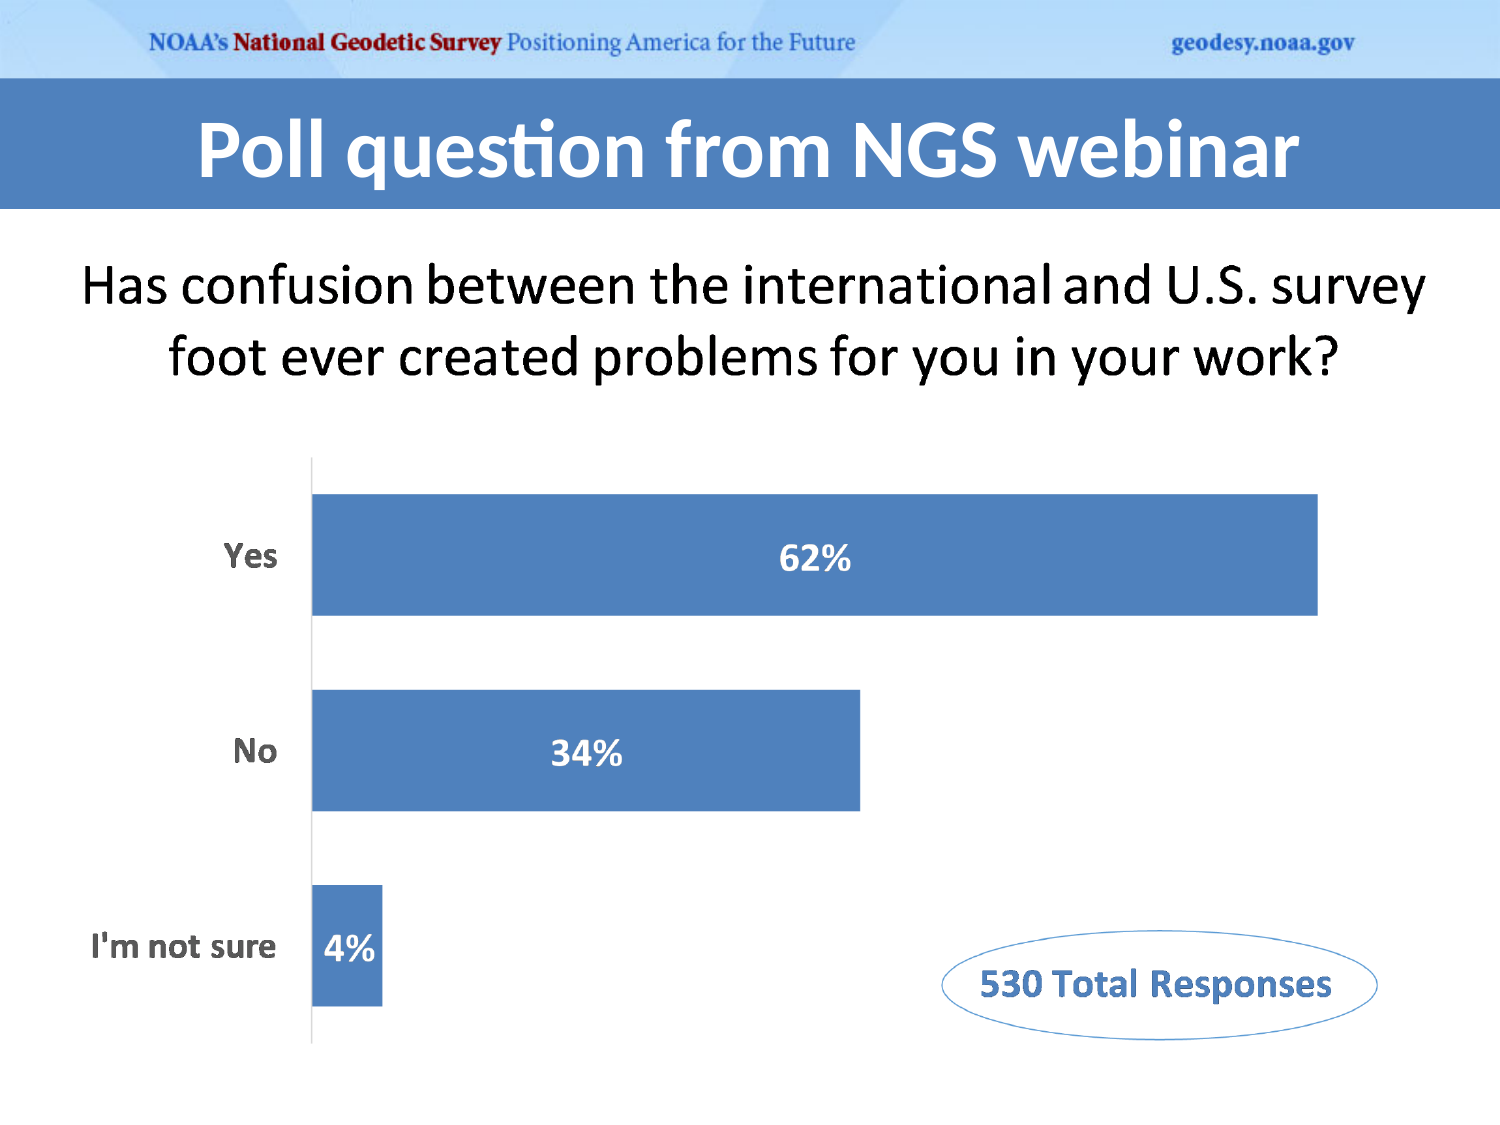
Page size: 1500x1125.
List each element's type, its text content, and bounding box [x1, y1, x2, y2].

picture [0, 209, 1500, 1125]
text_box Poll question from NGS webinar [0, 78, 1500, 209]
picture [0, 0, 1500, 78]
title Poll question [75, 45, 1425, 78]
